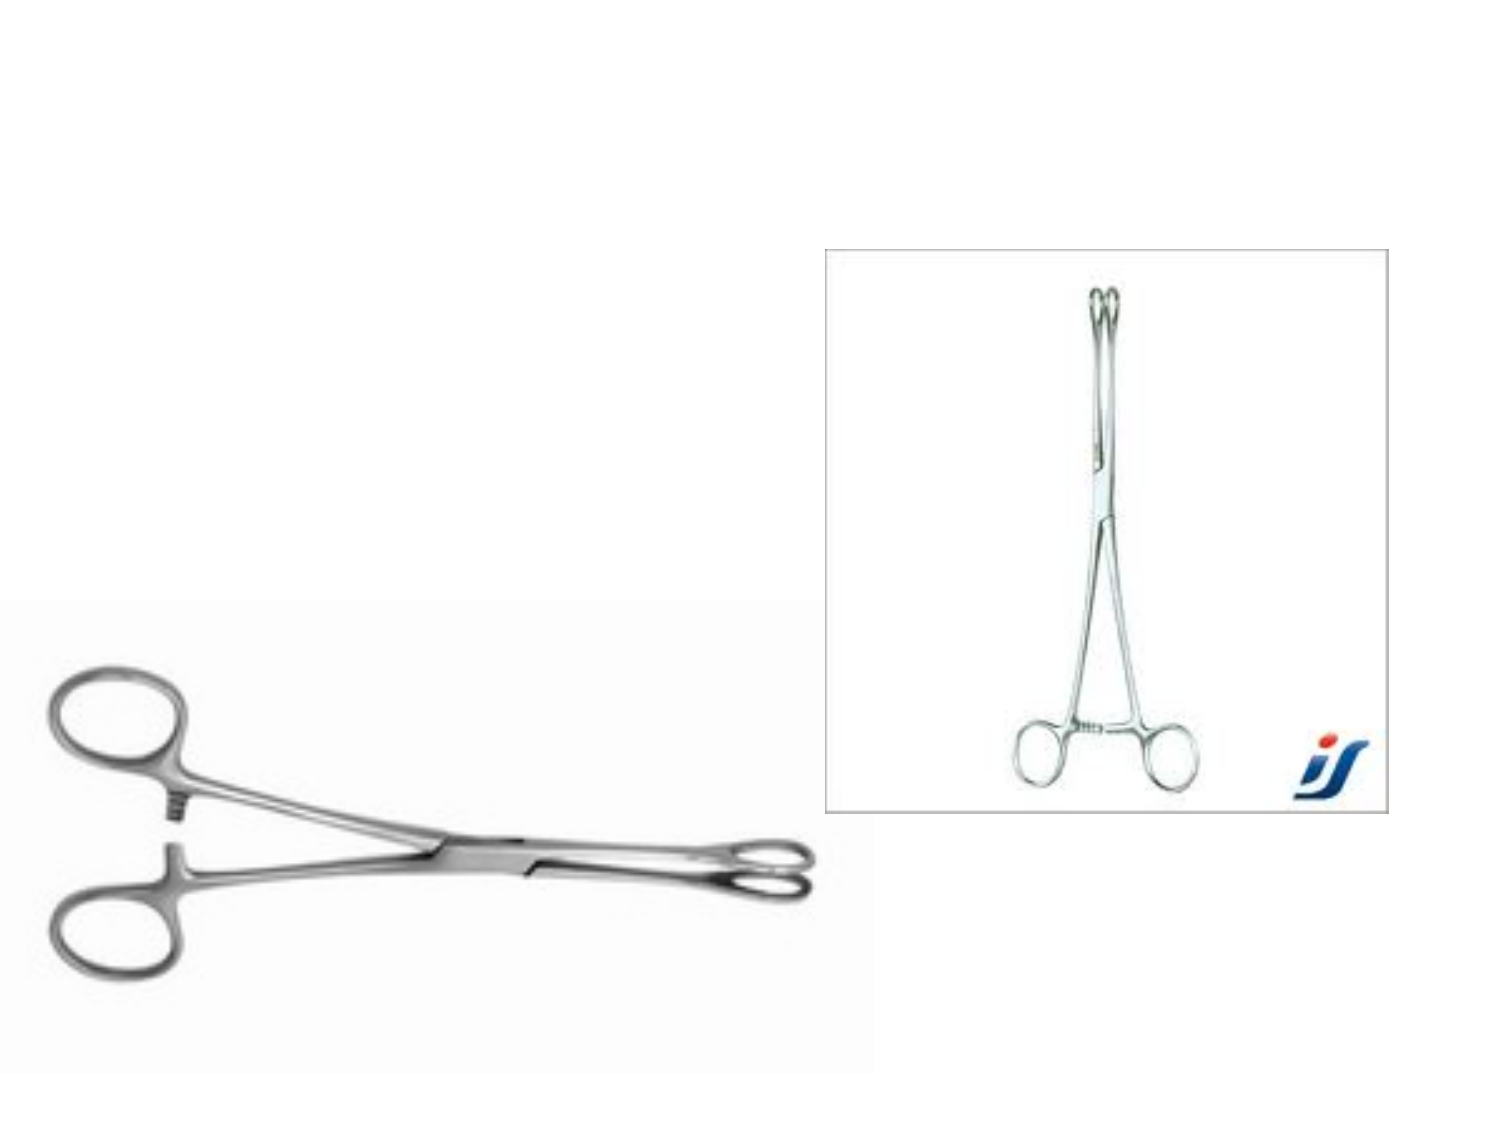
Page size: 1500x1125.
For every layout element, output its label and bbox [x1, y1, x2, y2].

picture [0, 249, 1389, 1075]
